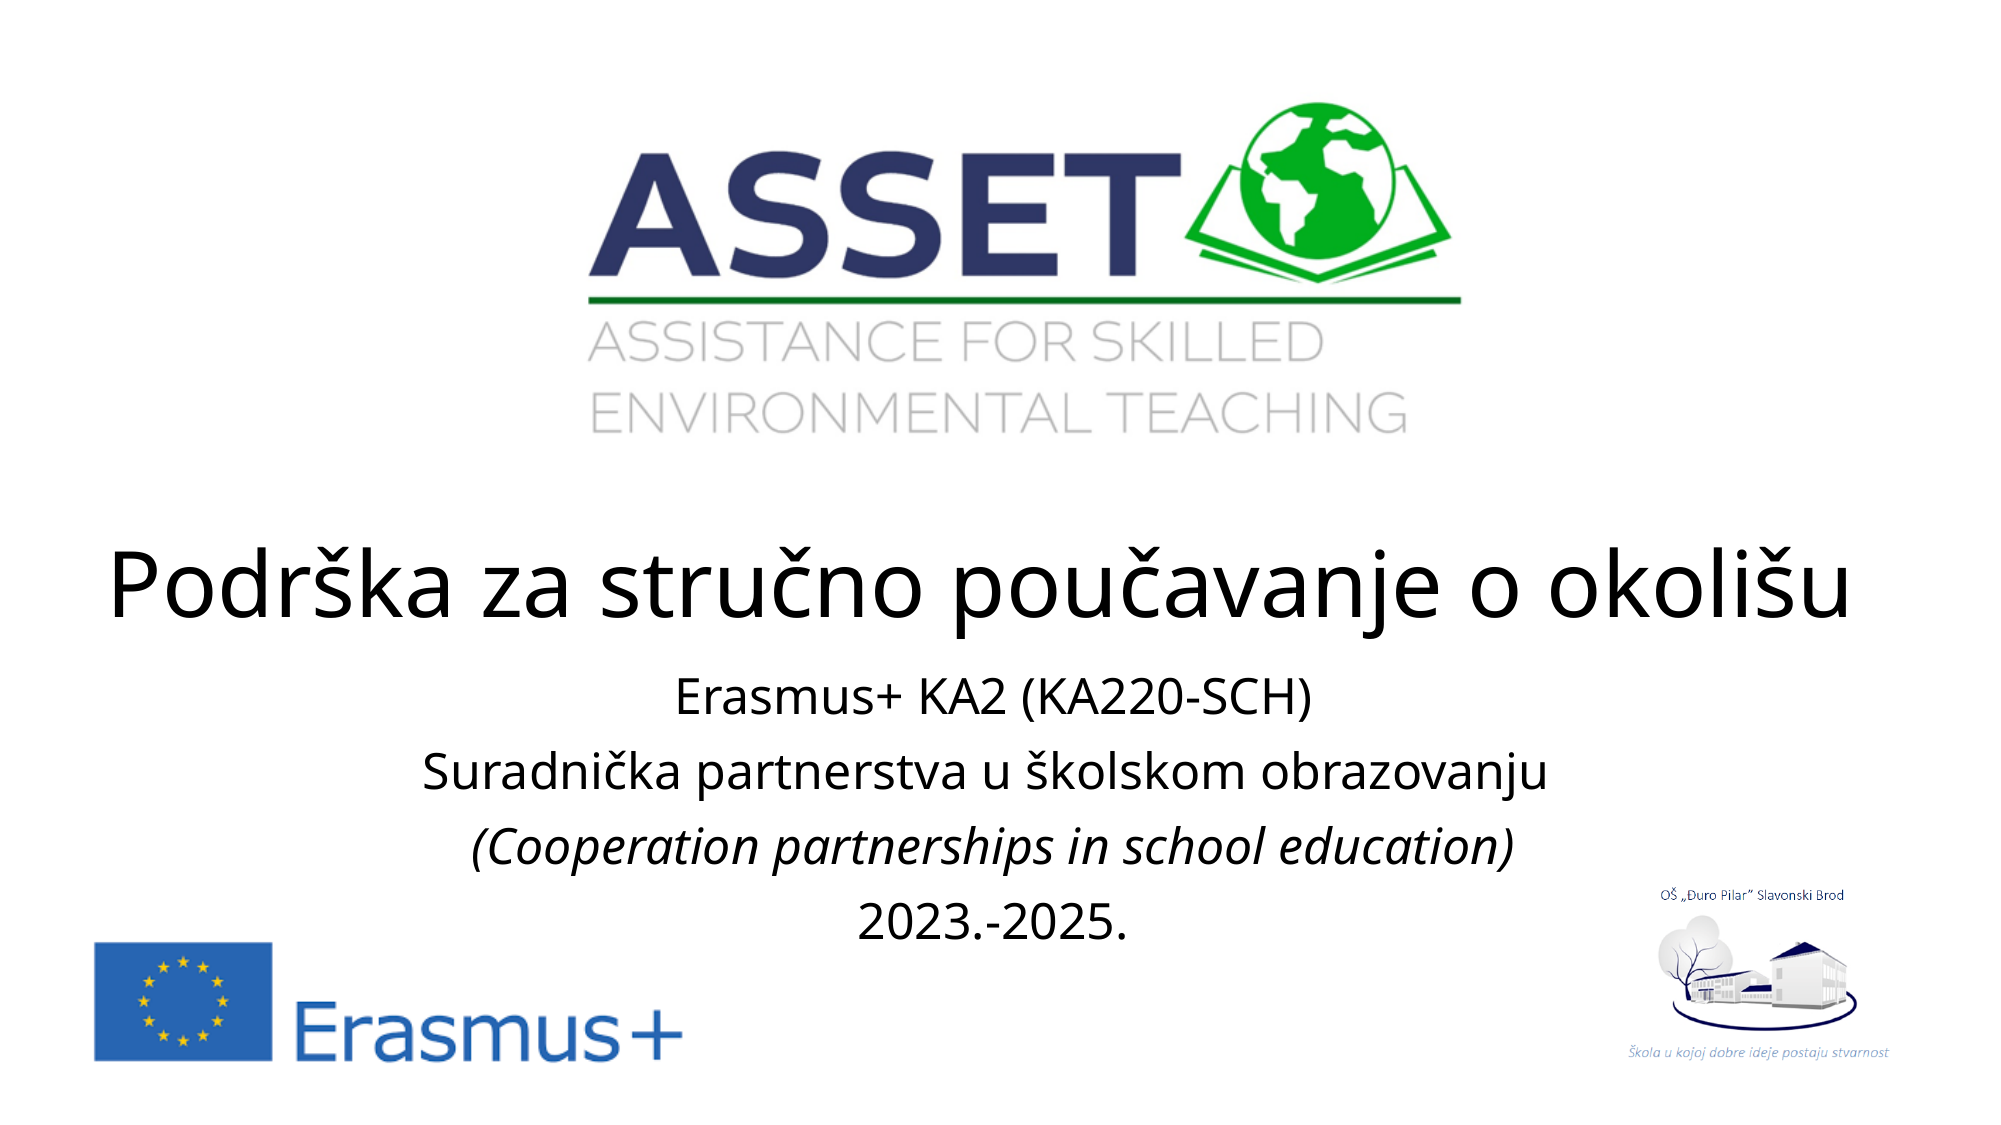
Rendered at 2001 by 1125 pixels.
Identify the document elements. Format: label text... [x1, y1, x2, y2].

title Podrška za stručno poučavanje o okolišu [60, 509, 1927, 645]
subtitle Erasmus+ KA2 (KA220-SCH) Suradnička partnerstva u školskom obrazovanju (Cooperation partnerships in school education) 2023.-2025. [243, 663, 1744, 1033]
picture [59, 908, 717, 1096]
picture [1614, 862, 1900, 1096]
picture [539, 91, 1516, 470]
